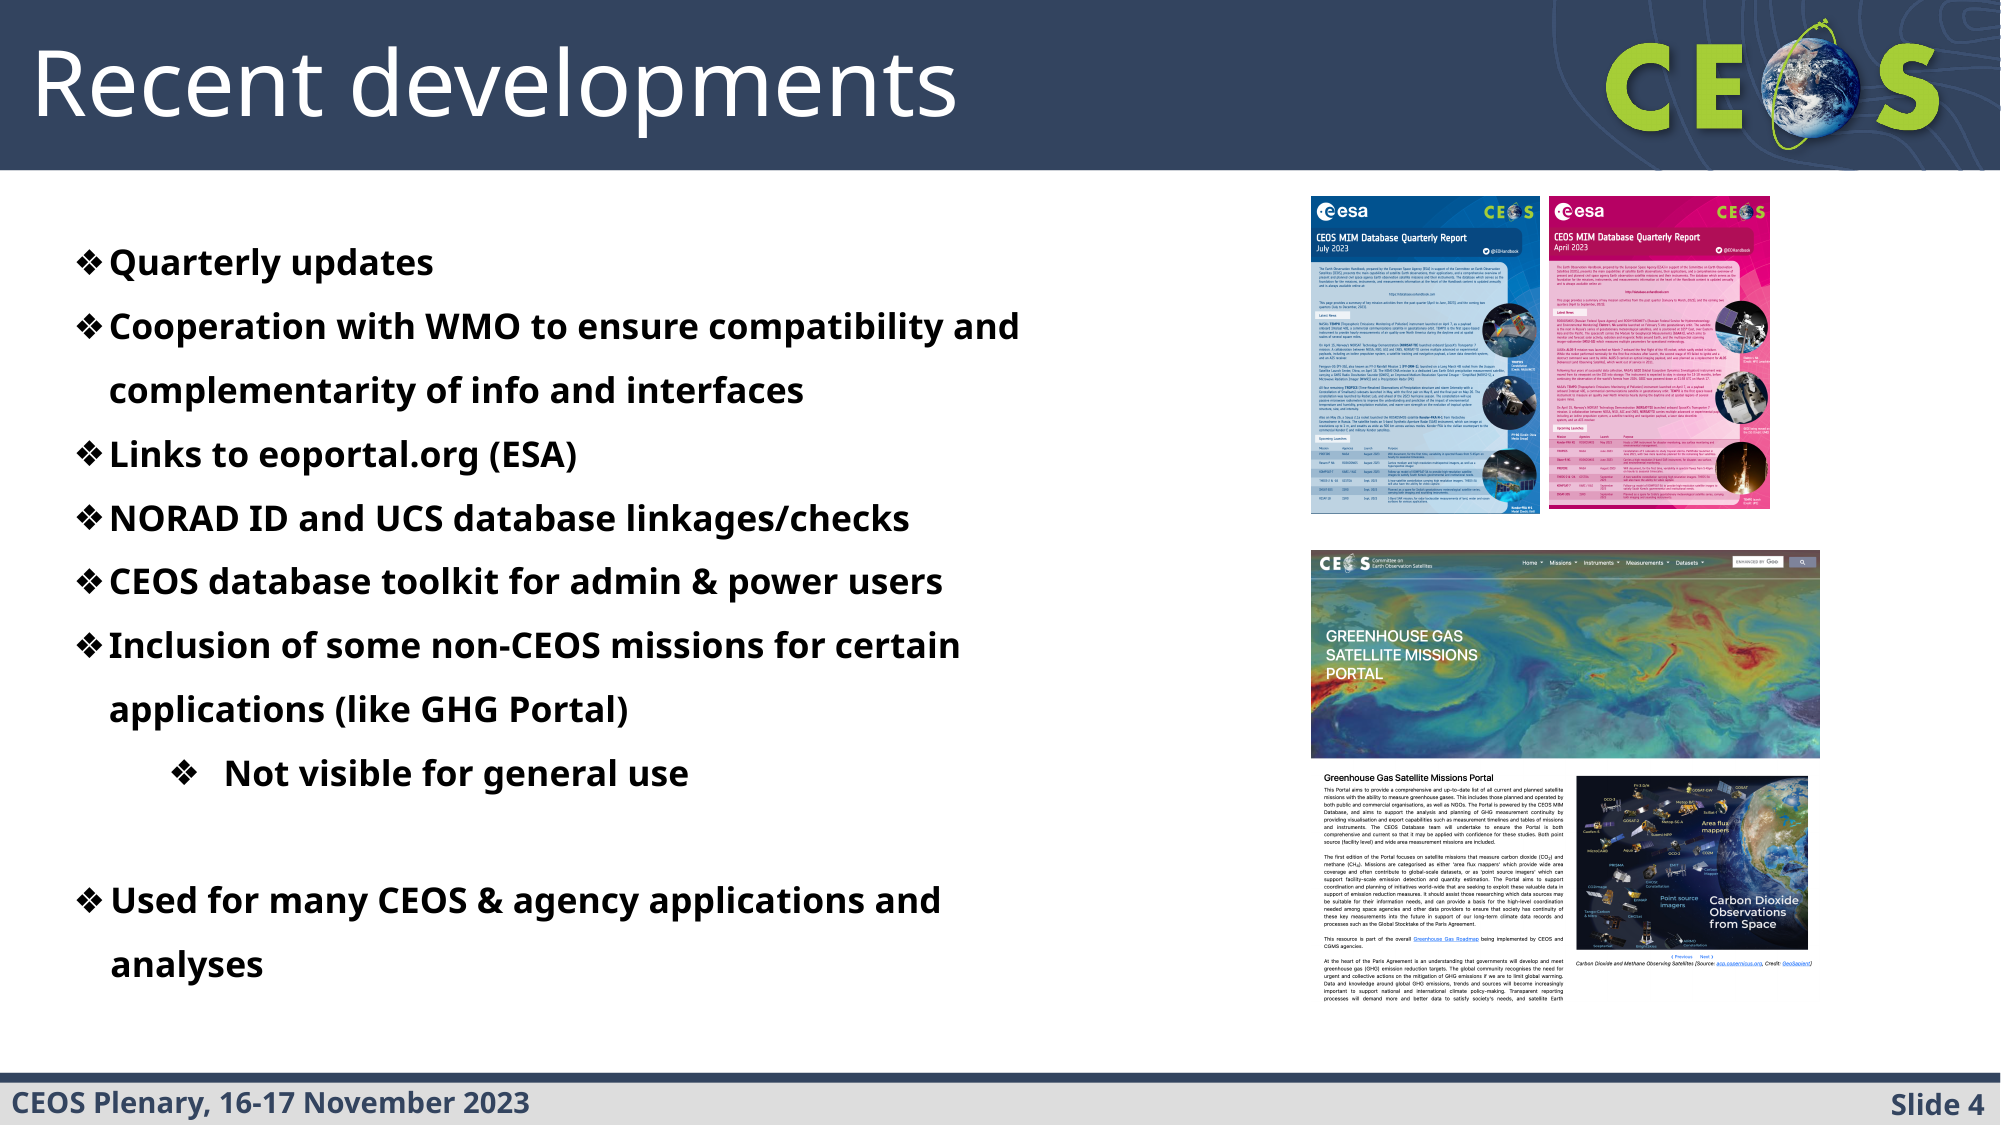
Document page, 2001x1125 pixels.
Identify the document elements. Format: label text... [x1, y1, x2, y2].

text_box Quarterly updates Cooperation with WMO to ensure compatibility and complementarity of info and interfaces Links to eoportal.org (ESA) NORAD ID and UCS database linkages/checks CEOS database toolkit for admin & power users Inclusion of some non-CEOS missions for certain applications (like GHG Portal) Not visible for general use Used for many CEOS & agency applications and analyses [58, 211, 1097, 1125]
text_box Recent developments [15, 16, 1438, 142]
picture [1311, 550, 1821, 1002]
picture [1311, 196, 1540, 514]
picture [1549, 196, 1770, 509]
picture [1606, 18, 1939, 150]
